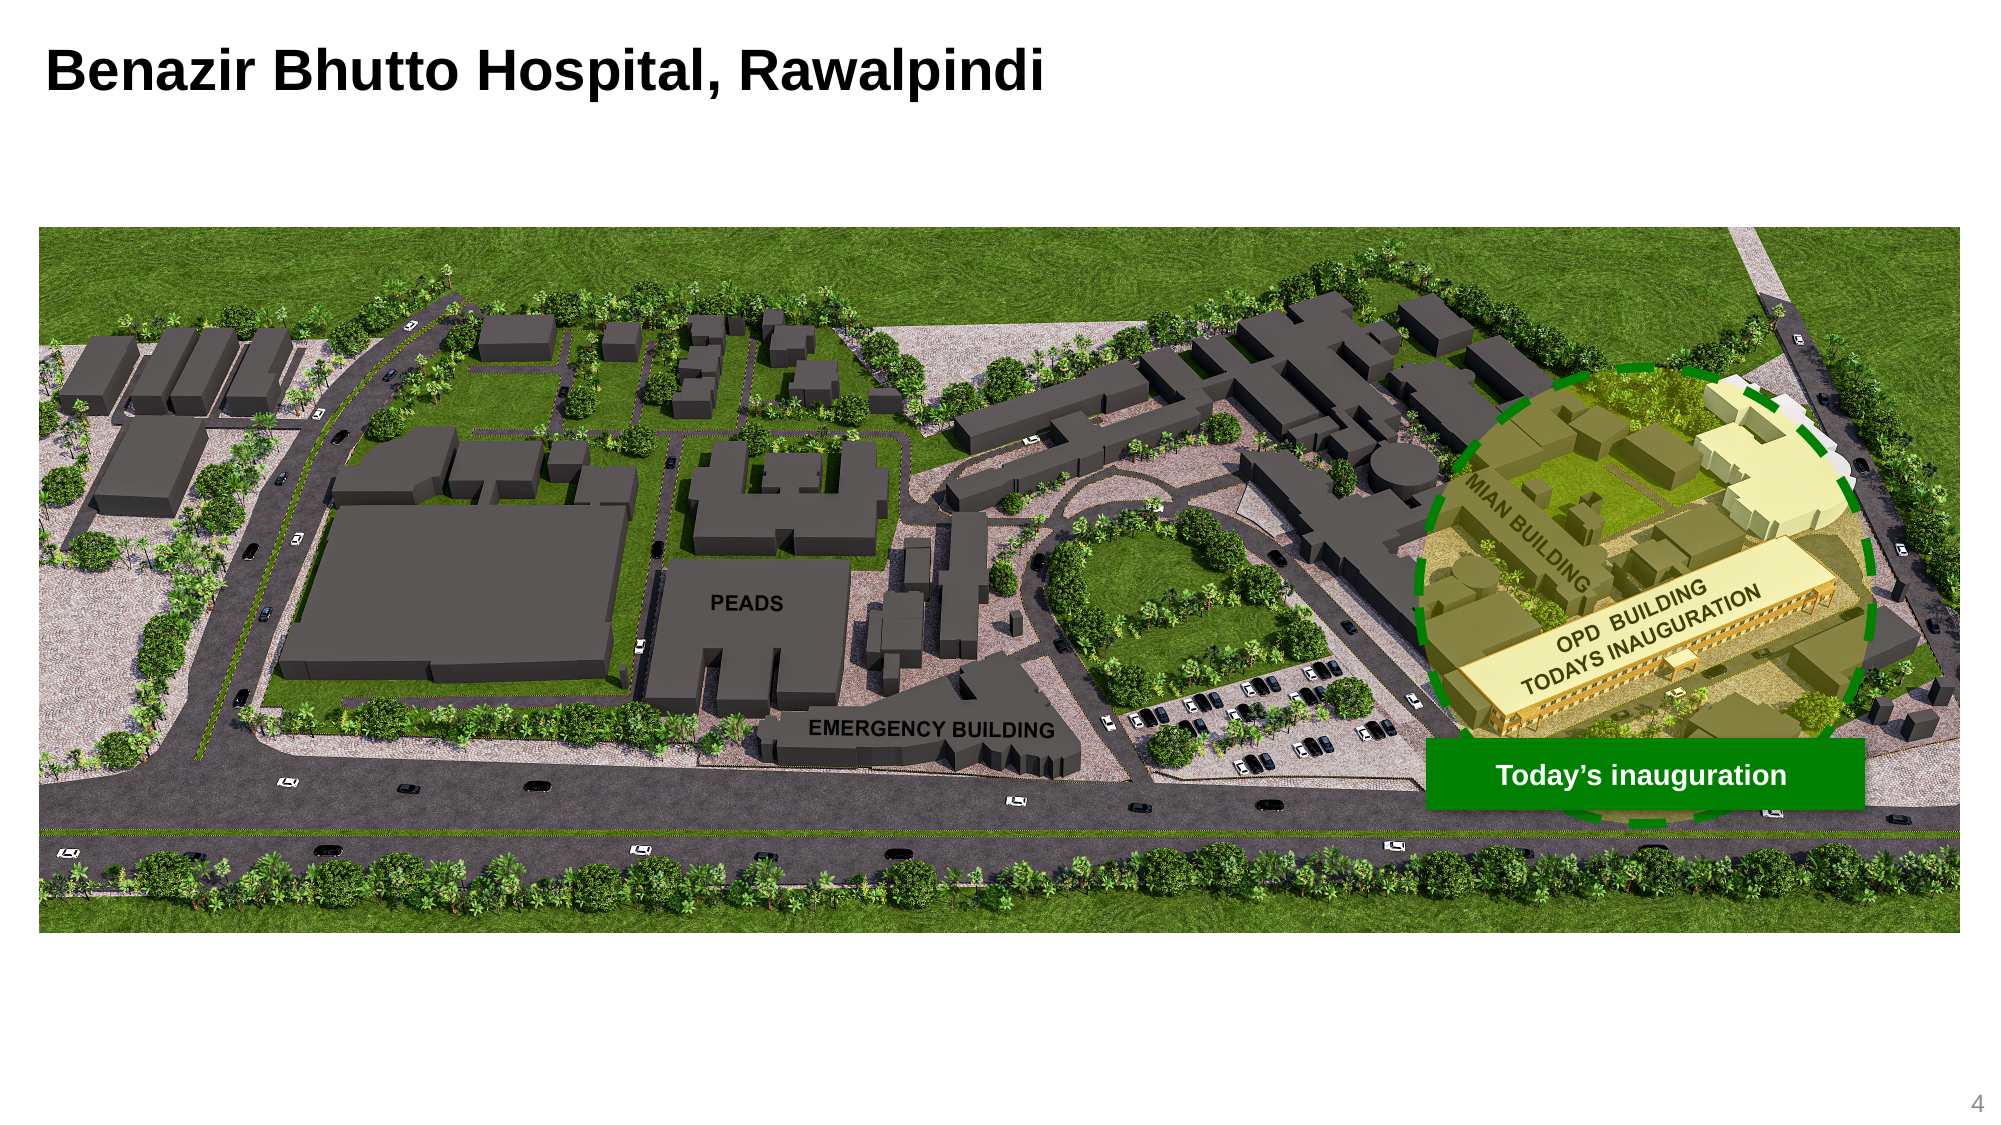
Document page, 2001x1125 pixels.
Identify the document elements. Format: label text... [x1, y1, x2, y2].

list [39, 227, 1960, 933]
slide_number 4 [1550, 1072, 2000, 1125]
title Benazir Bhutto Hospital, Rawalpindi [30, 24, 1970, 119]
